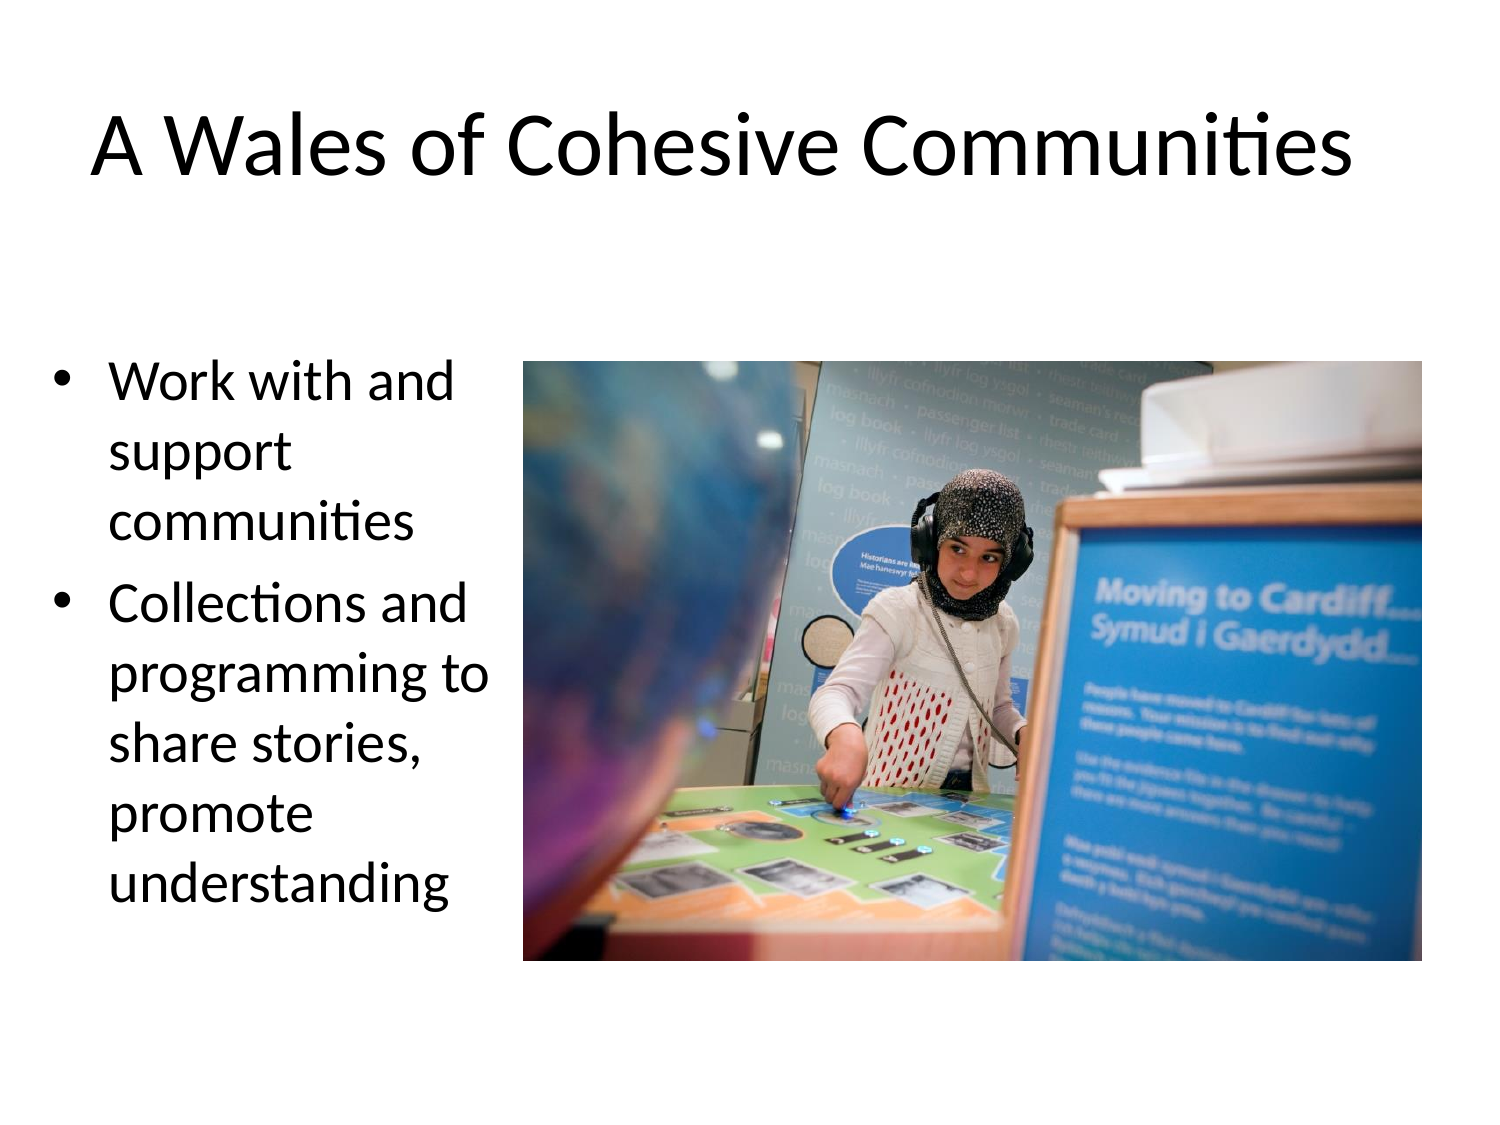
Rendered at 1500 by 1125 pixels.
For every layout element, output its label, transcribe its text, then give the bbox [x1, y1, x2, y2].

title A Wales of Cohesive Communities [75, 45, 1425, 233]
list Work with and support communities Collections and programming to share stories, promote understanding [37, 334, 524, 1078]
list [523, 361, 1422, 961]
